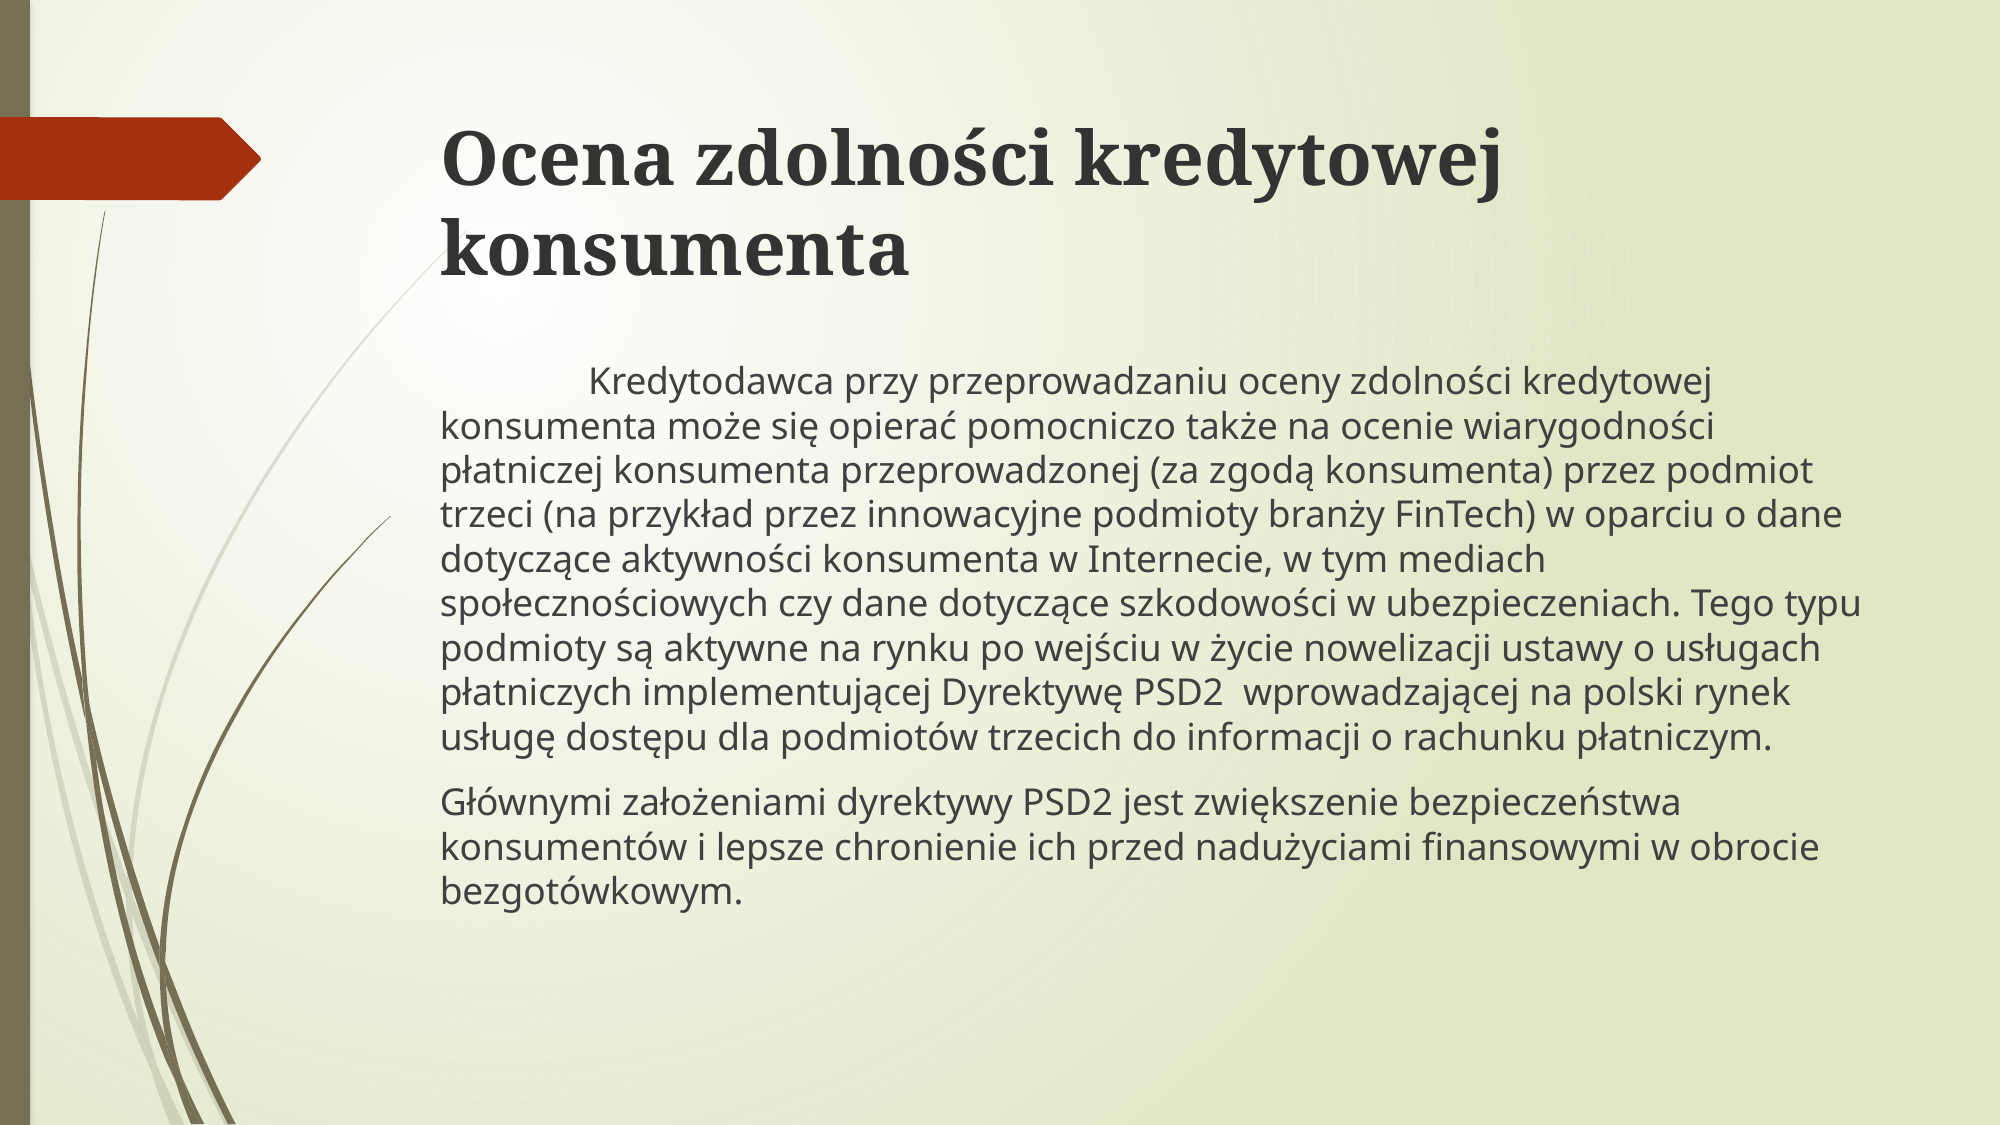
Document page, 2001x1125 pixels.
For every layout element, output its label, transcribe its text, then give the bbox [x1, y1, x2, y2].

list Kredytodawca przy przeprowadzaniu oceny zdolności kredytowej konsumenta może się opierać pomocniczo także na ocenie wiarygodności płatniczej konsumenta przeprowadzonej (za zgodą konsumenta) przez podmiot trzeci (na przykład przez innowacyjne podmioty branży FinTech) w oparciu o dane dotyczące aktywności konsumenta w Internecie, w tym mediach społecznościowych czy dane dotyczące szkodowości w ubezpieczeniach. Tego typu podmioty są aktywne na rynku po wejściu w życie nowelizacji ustawy o usługach płatniczych implementującej Dyrektywę PSD2 wprowadzającej na polski rynek usługę dostępu dla podmiotów trzecich do informacji o rachunku płatniczym. Głównymi założeniami dyrektywy PSD2 jest zwiększenie bezpieczeństwa konsumentów i lepsze chronienie ich przed nadużyciami finansowymi w obrocie bezgotówkowym. [424, 350, 1888, 970]
title Ocena zdolności kredytowej konsumenta [425, 102, 1888, 313]
